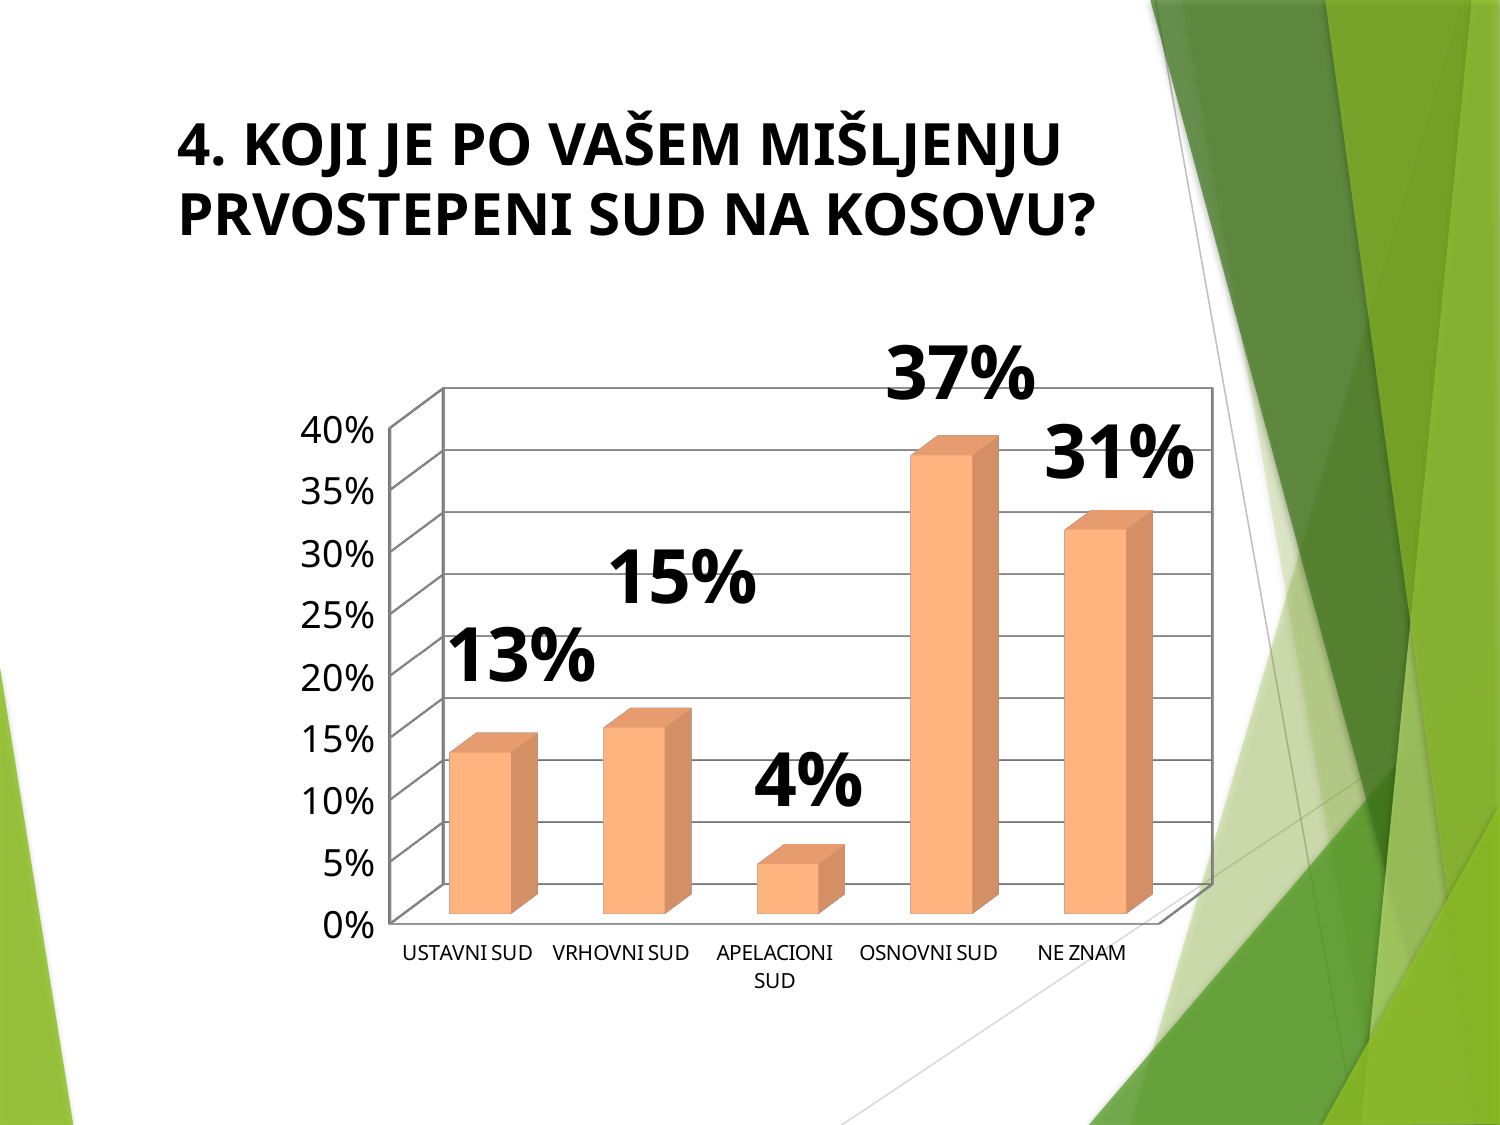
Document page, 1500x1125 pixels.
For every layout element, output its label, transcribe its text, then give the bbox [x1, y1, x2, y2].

chart [186, 299, 1338, 1038]
text_box 4. KOJI JE PO VAŠEM MIŠLJENJU PRVOSTEPENI SUD NA KOSOVU? [162, 99, 1438, 255]
